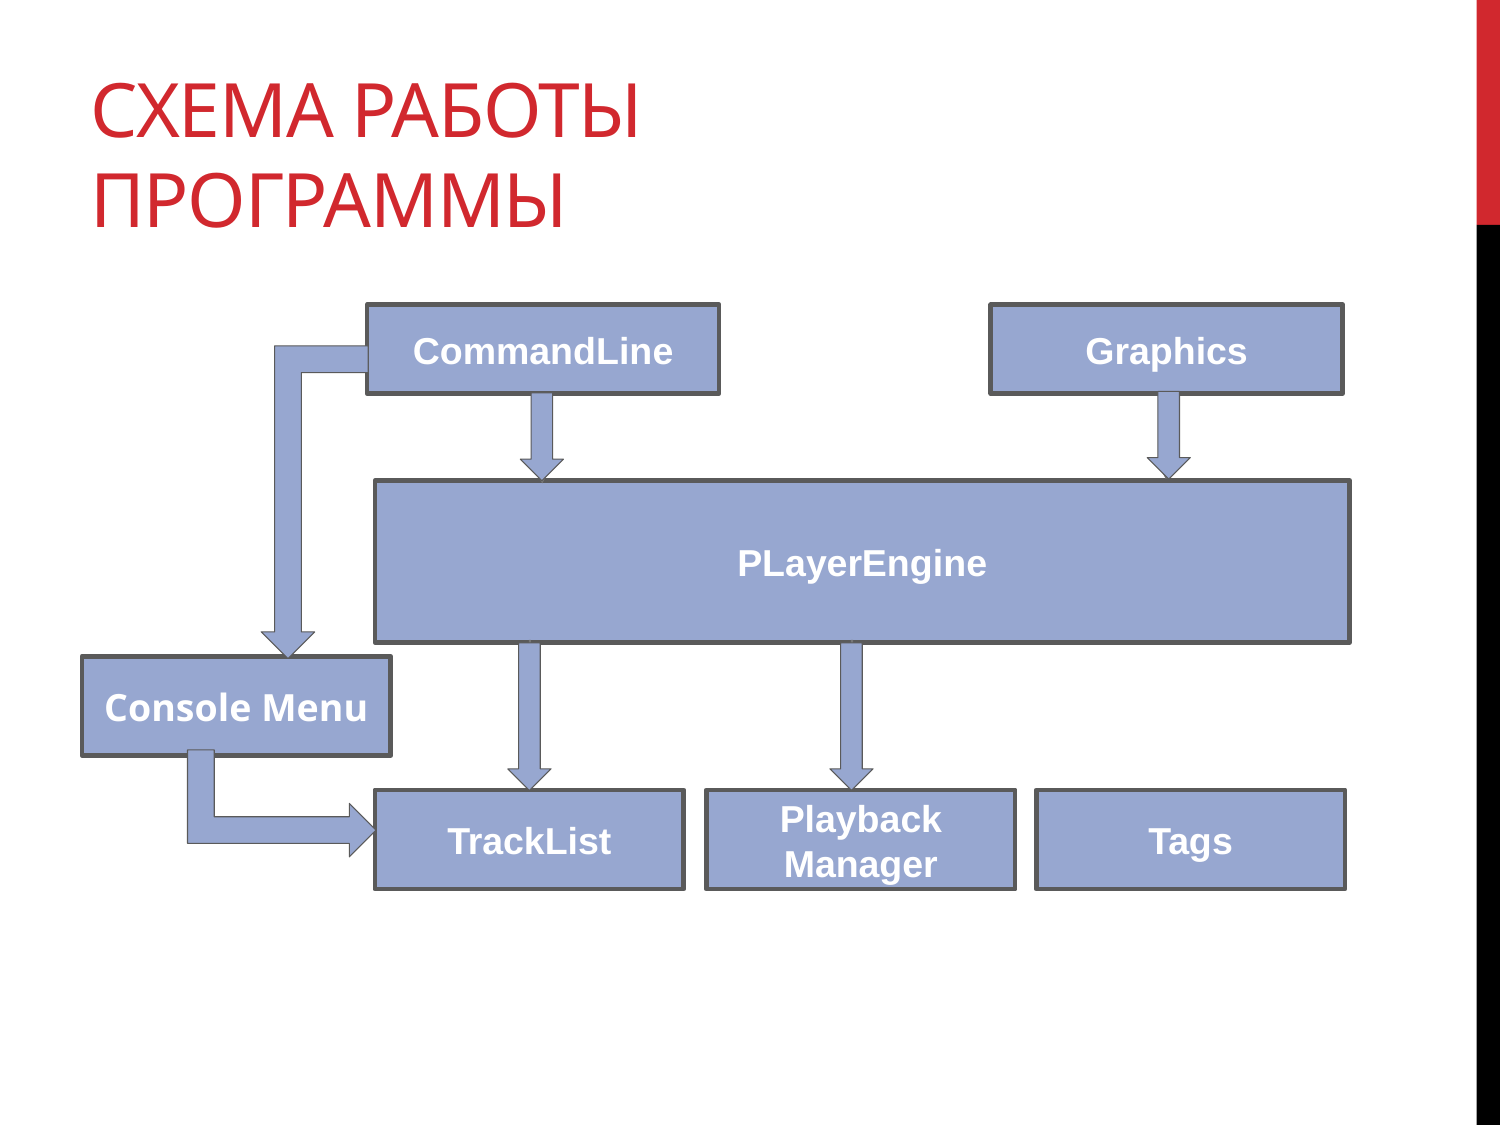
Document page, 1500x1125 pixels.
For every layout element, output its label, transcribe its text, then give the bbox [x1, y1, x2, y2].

text_box [185, 747, 379, 859]
text_box Tags [1034, 788, 1347, 891]
text_box CommandLine [365, 302, 721, 396]
text_box [1174, 389, 1193, 478]
text_box [1145, 389, 1165, 479]
text_box PLayerEngine [373, 478, 1352, 645]
text_box [860, 640, 876, 785]
title Схема работы программы [75, 25, 1025, 250]
text_box [827, 640, 852, 793]
text_box Playback Manager [704, 788, 1017, 891]
text_box TrackList [373, 788, 686, 891]
text_box Console Menu [80, 654, 393, 758]
text_box [259, 343, 371, 661]
text_box [518, 390, 566, 483]
text_box [539, 640, 554, 784]
text_box [505, 640, 530, 793]
text_box Graphics [988, 302, 1345, 396]
